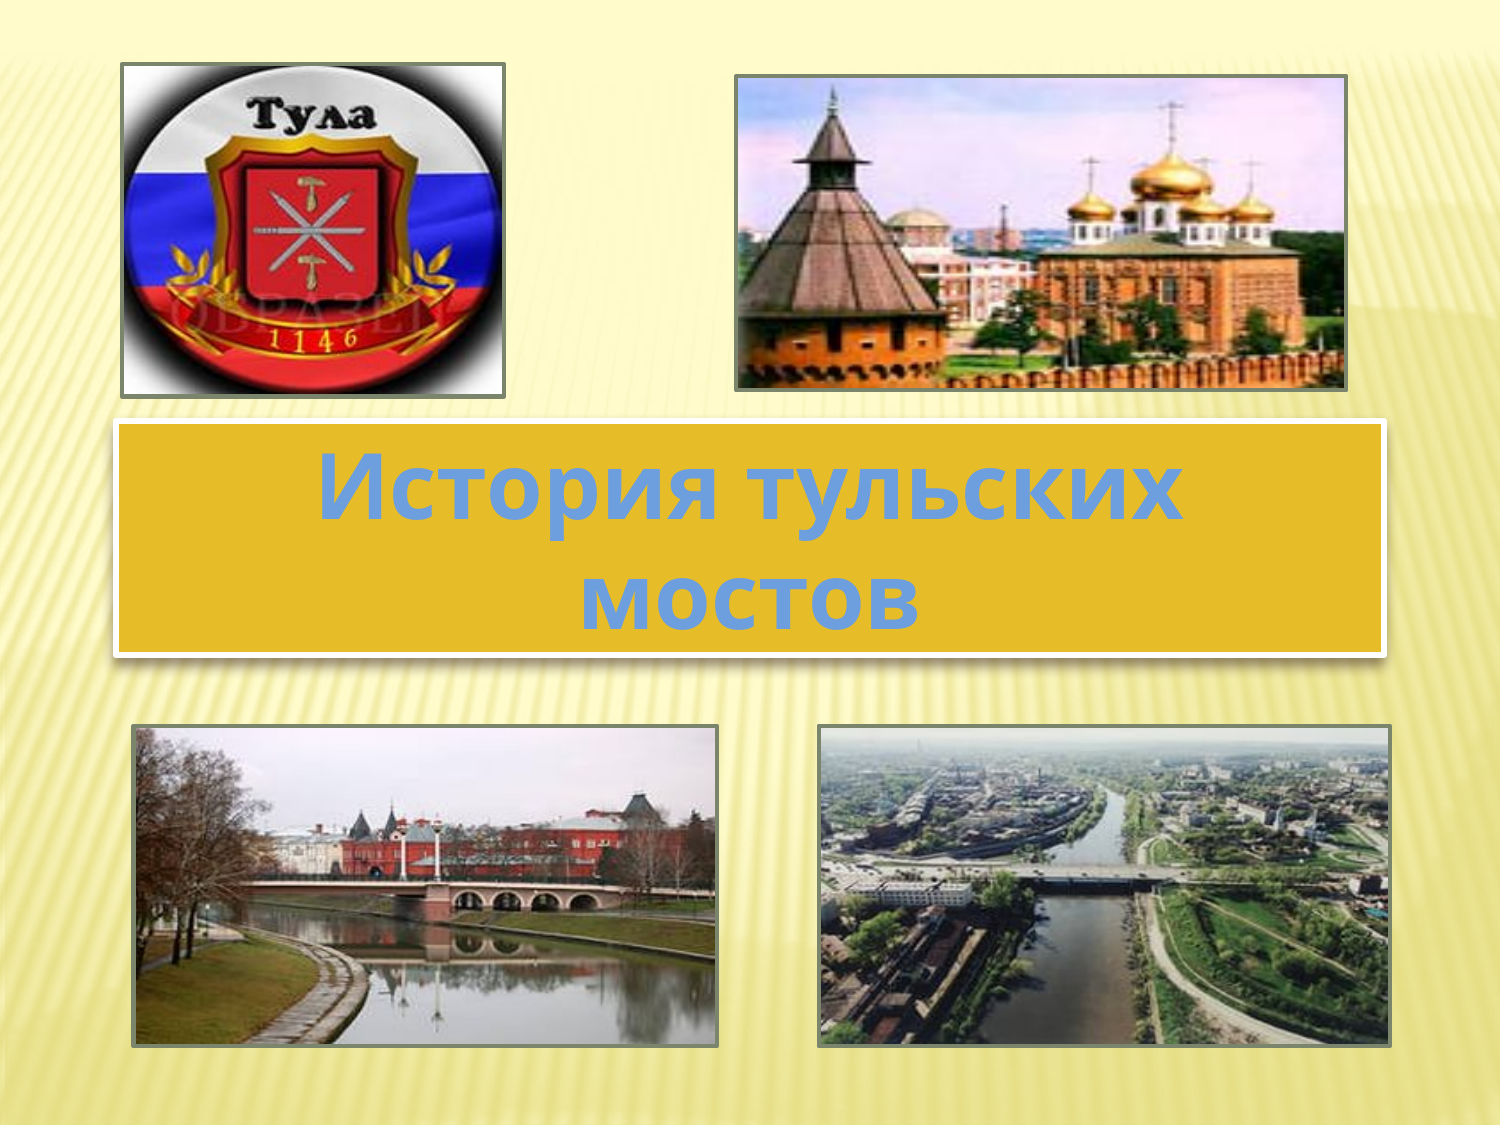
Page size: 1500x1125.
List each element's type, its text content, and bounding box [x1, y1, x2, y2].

picture [820, 727, 1388, 1045]
text_box История тульских мостов [113, 418, 1387, 658]
picture [737, 77, 1345, 389]
picture [123, 65, 503, 395]
picture [135, 727, 715, 1045]
